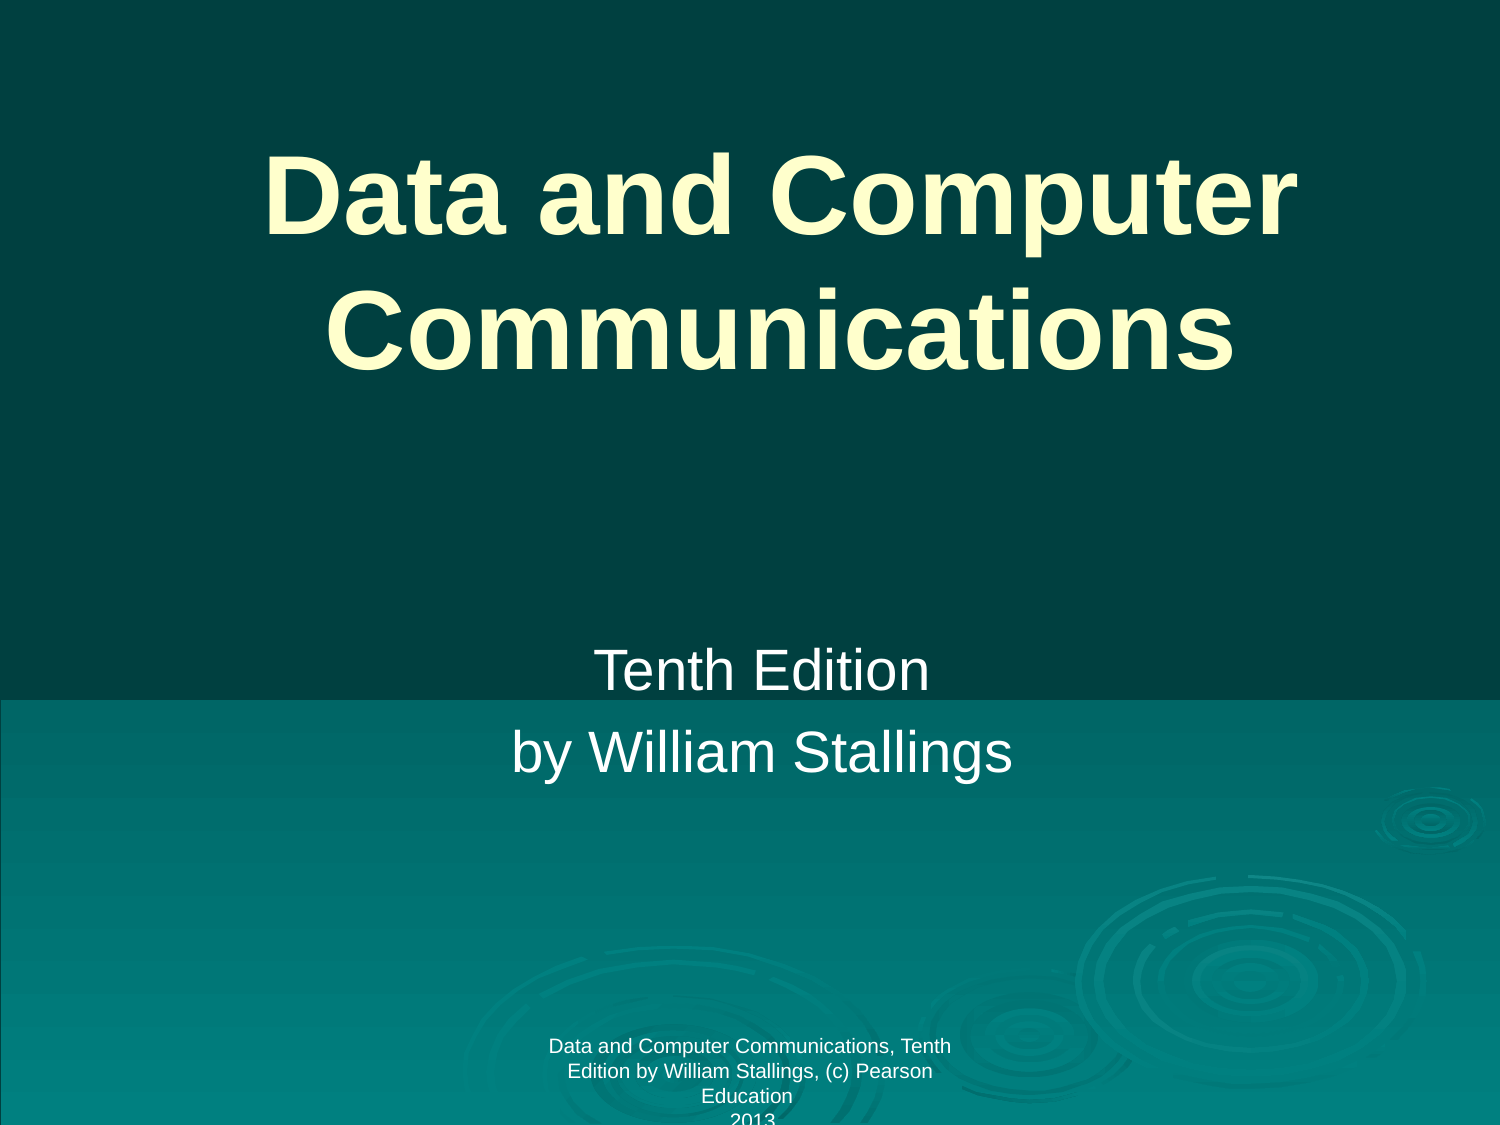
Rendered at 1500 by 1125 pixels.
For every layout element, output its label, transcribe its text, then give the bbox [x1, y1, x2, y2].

title Data and Computer Communications [137, 112, 1426, 401]
subtitle Tenth Edition by William Stallings [237, 624, 1288, 963]
footer Data and Computer Communications, Tenth Edition by William Stallings, (c) Pearson Education 2013 [512, 1024, 988, 1101]
